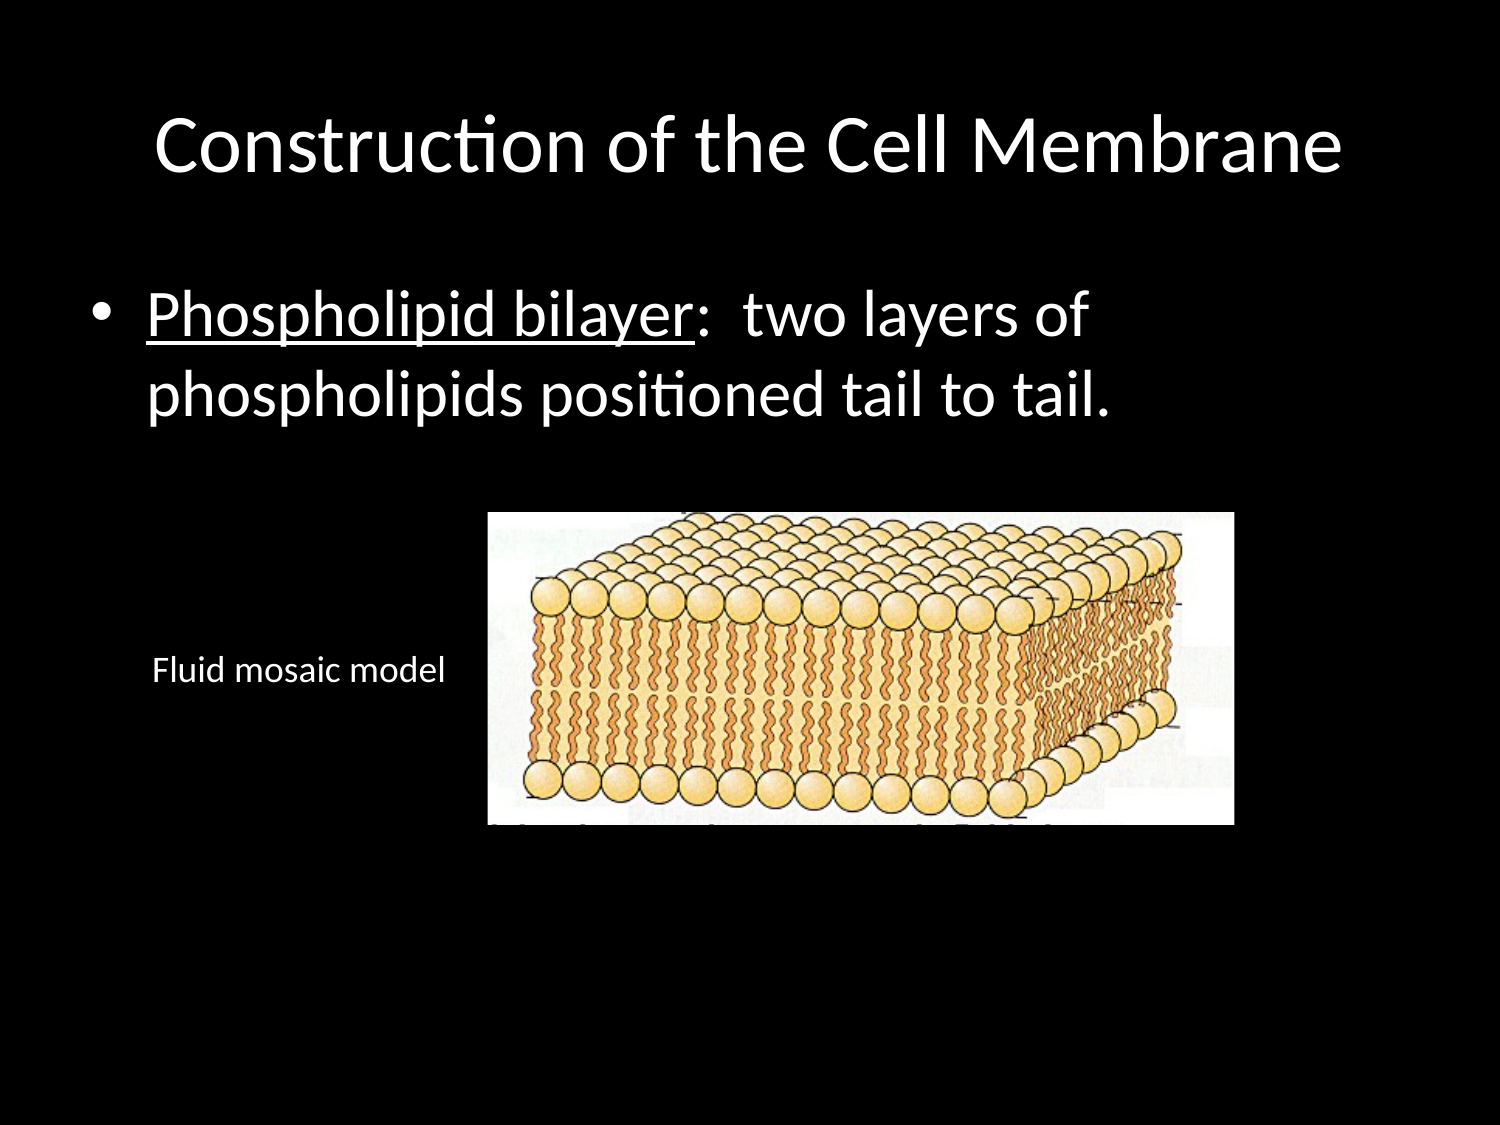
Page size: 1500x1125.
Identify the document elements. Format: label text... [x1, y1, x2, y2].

picture [487, 512, 1235, 826]
list Phospholipid bilayer: two layers of phospholipids positioned tail to tail. [75, 262, 1425, 1005]
text_box Fluid mosaic model [137, 637, 482, 698]
title Construction of the Cell Membrane [75, 45, 1425, 233]
